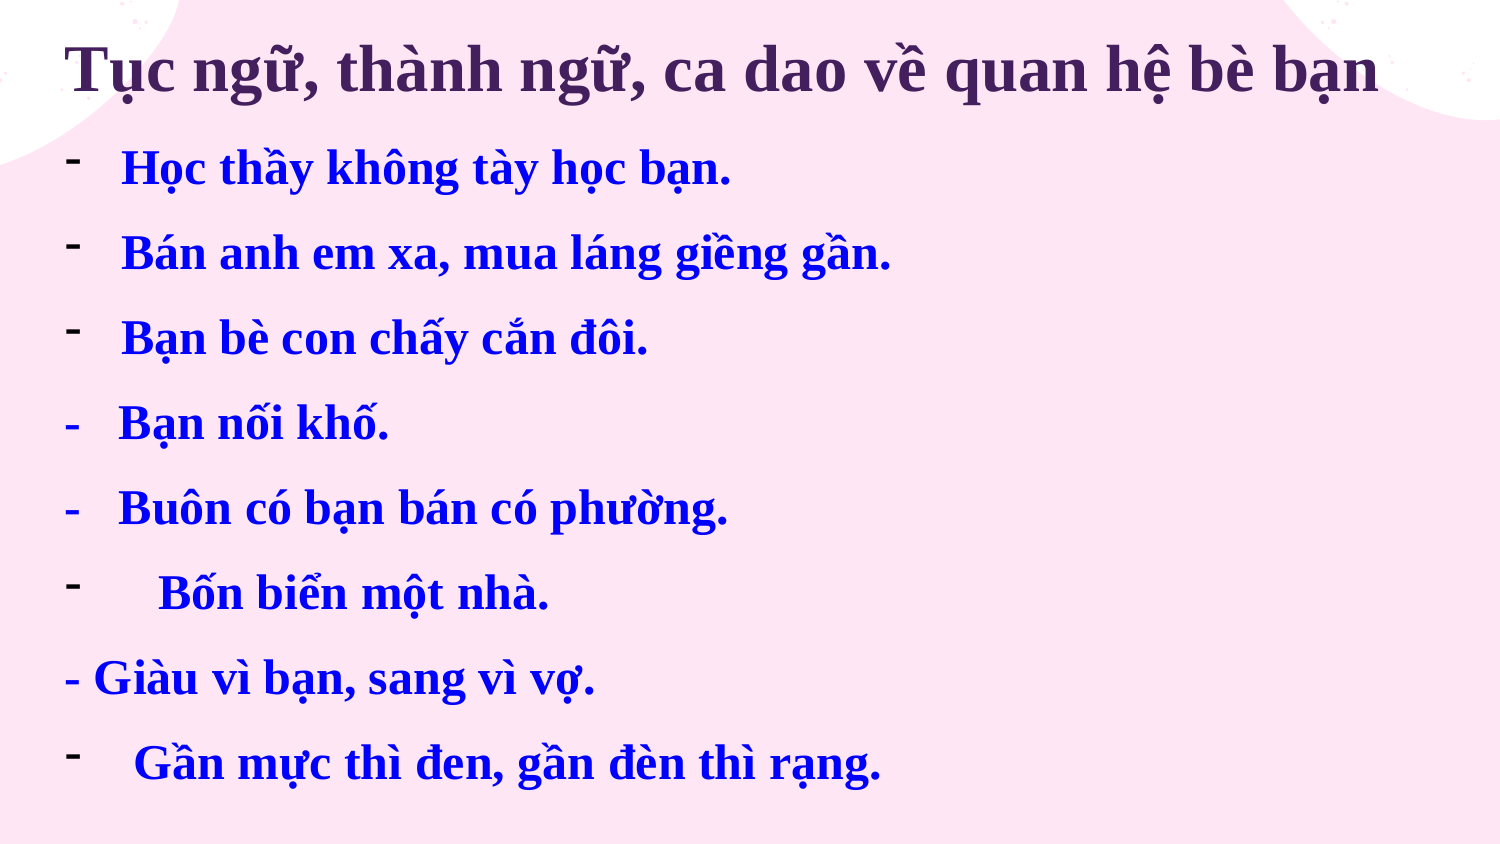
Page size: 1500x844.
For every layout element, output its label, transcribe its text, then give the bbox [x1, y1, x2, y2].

text_box Học thầy không tày học bạn. Bán anh em xa, mua láng giềng gần. Bạn bè con chấy cắn đôi. - Bạn nối khố. - Buôn có bạn bán có phường. Bốn biển một nhà. - Giàu vì bạn, sang vì vợ. Gần mực thì đen, gần đèn thì rạng. [49, 127, 1500, 797]
text_box Tục ngữ, thành ngữ, ca dao về quan hệ bè bạn [50, 17, 1500, 112]
